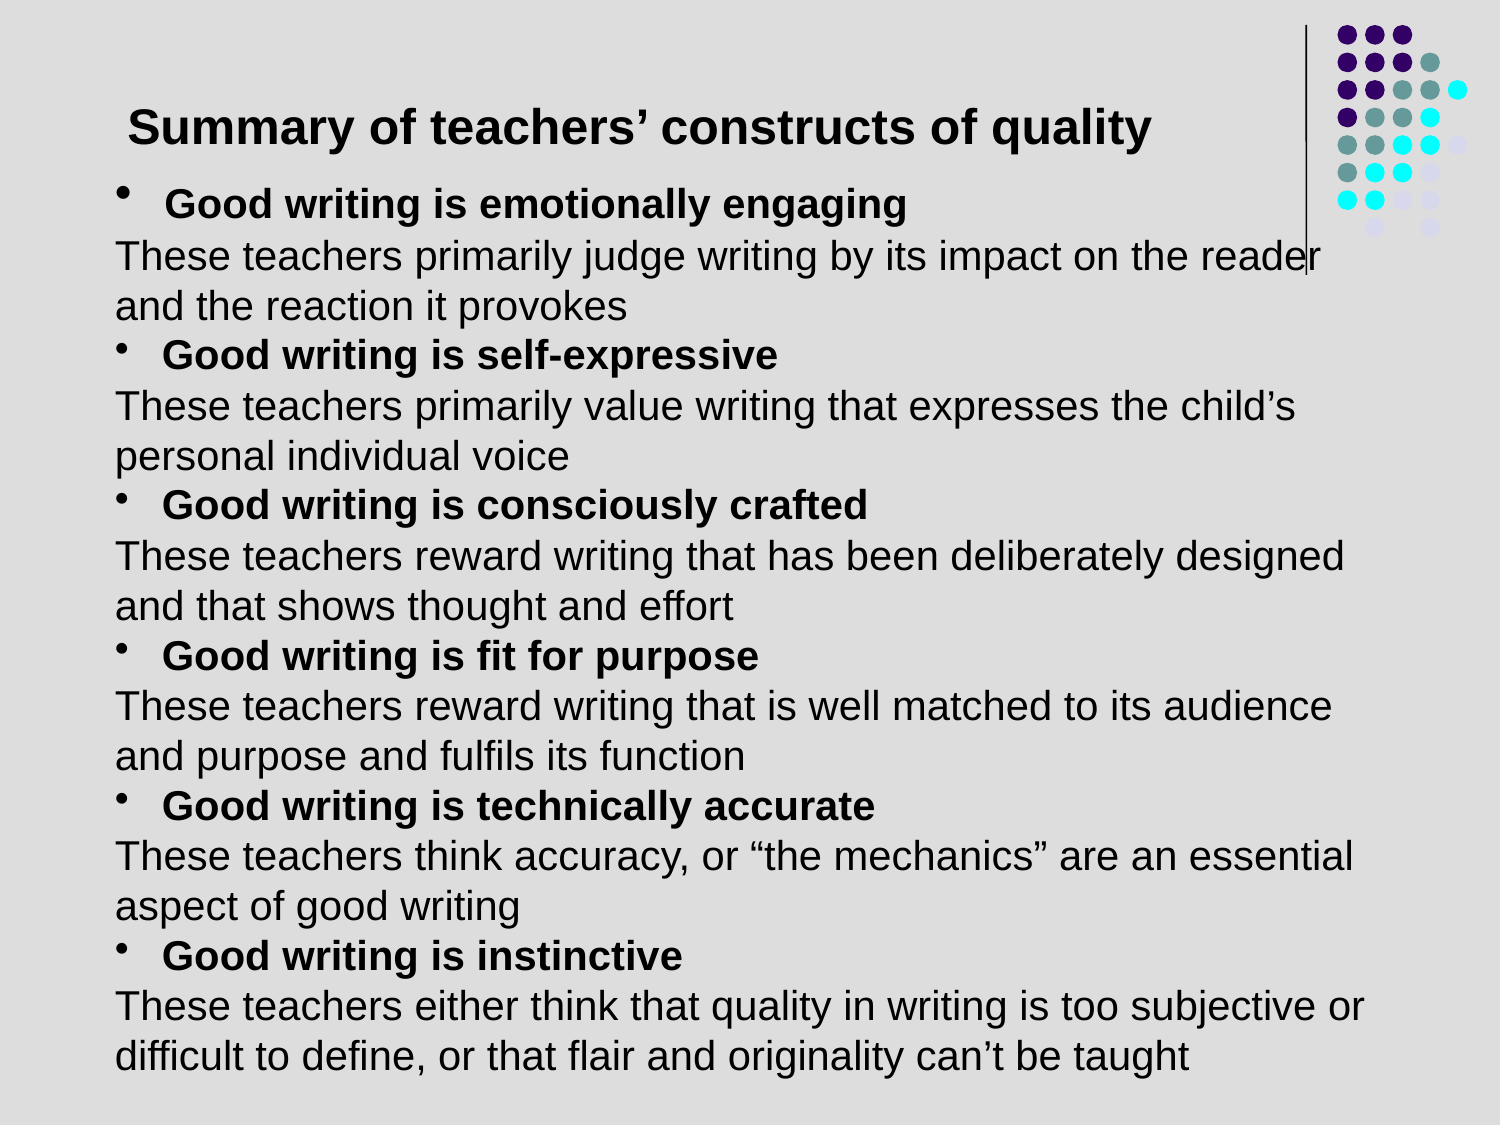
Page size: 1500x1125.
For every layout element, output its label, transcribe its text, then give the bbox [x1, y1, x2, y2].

text_box Good writing is emotionally engaging These teachers primarily judge writing by its impact on the reader and the reaction it provokes Good writing is self-expressive These teachers primarily value writing that expresses the child’s personal individual voice Good writing is consciously crafted These teachers reward writing that has been deliberately designed and that shows thought and effort Good writing is fit for purpose These teachers reward writing that is well matched to its audience and purpose and fulfils its function Good writing is technically accurate These teachers think accuracy, or “the mechanics” are an essential aspect of good writing Good writing is instinctive These teachers either think that quality in writing is too subjective or difficult to define, or that flair and originality can’t be taught [100, 160, 1388, 1086]
title Summary of teachers’ constructs of quality [111, 42, 1303, 162]
